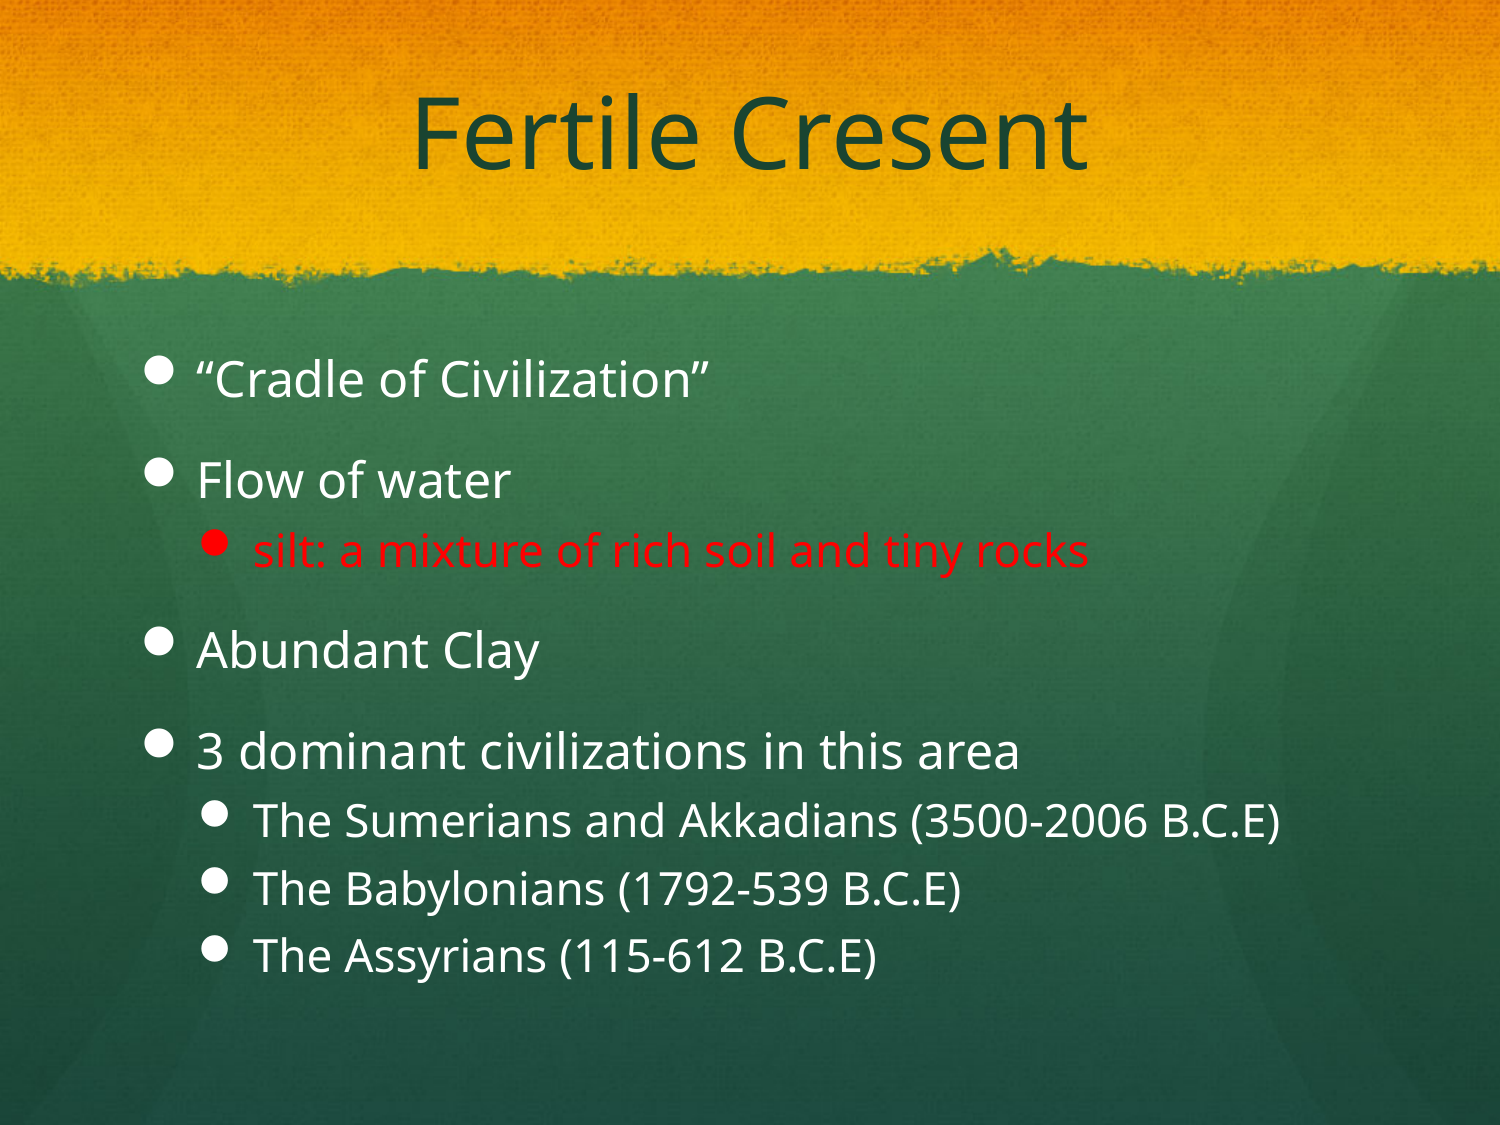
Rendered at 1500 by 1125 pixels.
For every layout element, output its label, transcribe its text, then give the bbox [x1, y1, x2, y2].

title Fertile Cresent [125, 13, 1375, 246]
list “Cradle of Civilization” Flow of water silt: a mixture of rich soil and tiny rocks Abundant Clay 3 dominant civilizations in this area The Sumerians and Akkadians (3500-2006 B.C.E) The Babylonians (1792-539 B.C.E) The Assyrians (115-612 B.C.E) [125, 339, 1375, 1026]
picture [0, 0, 1500, 1125]
